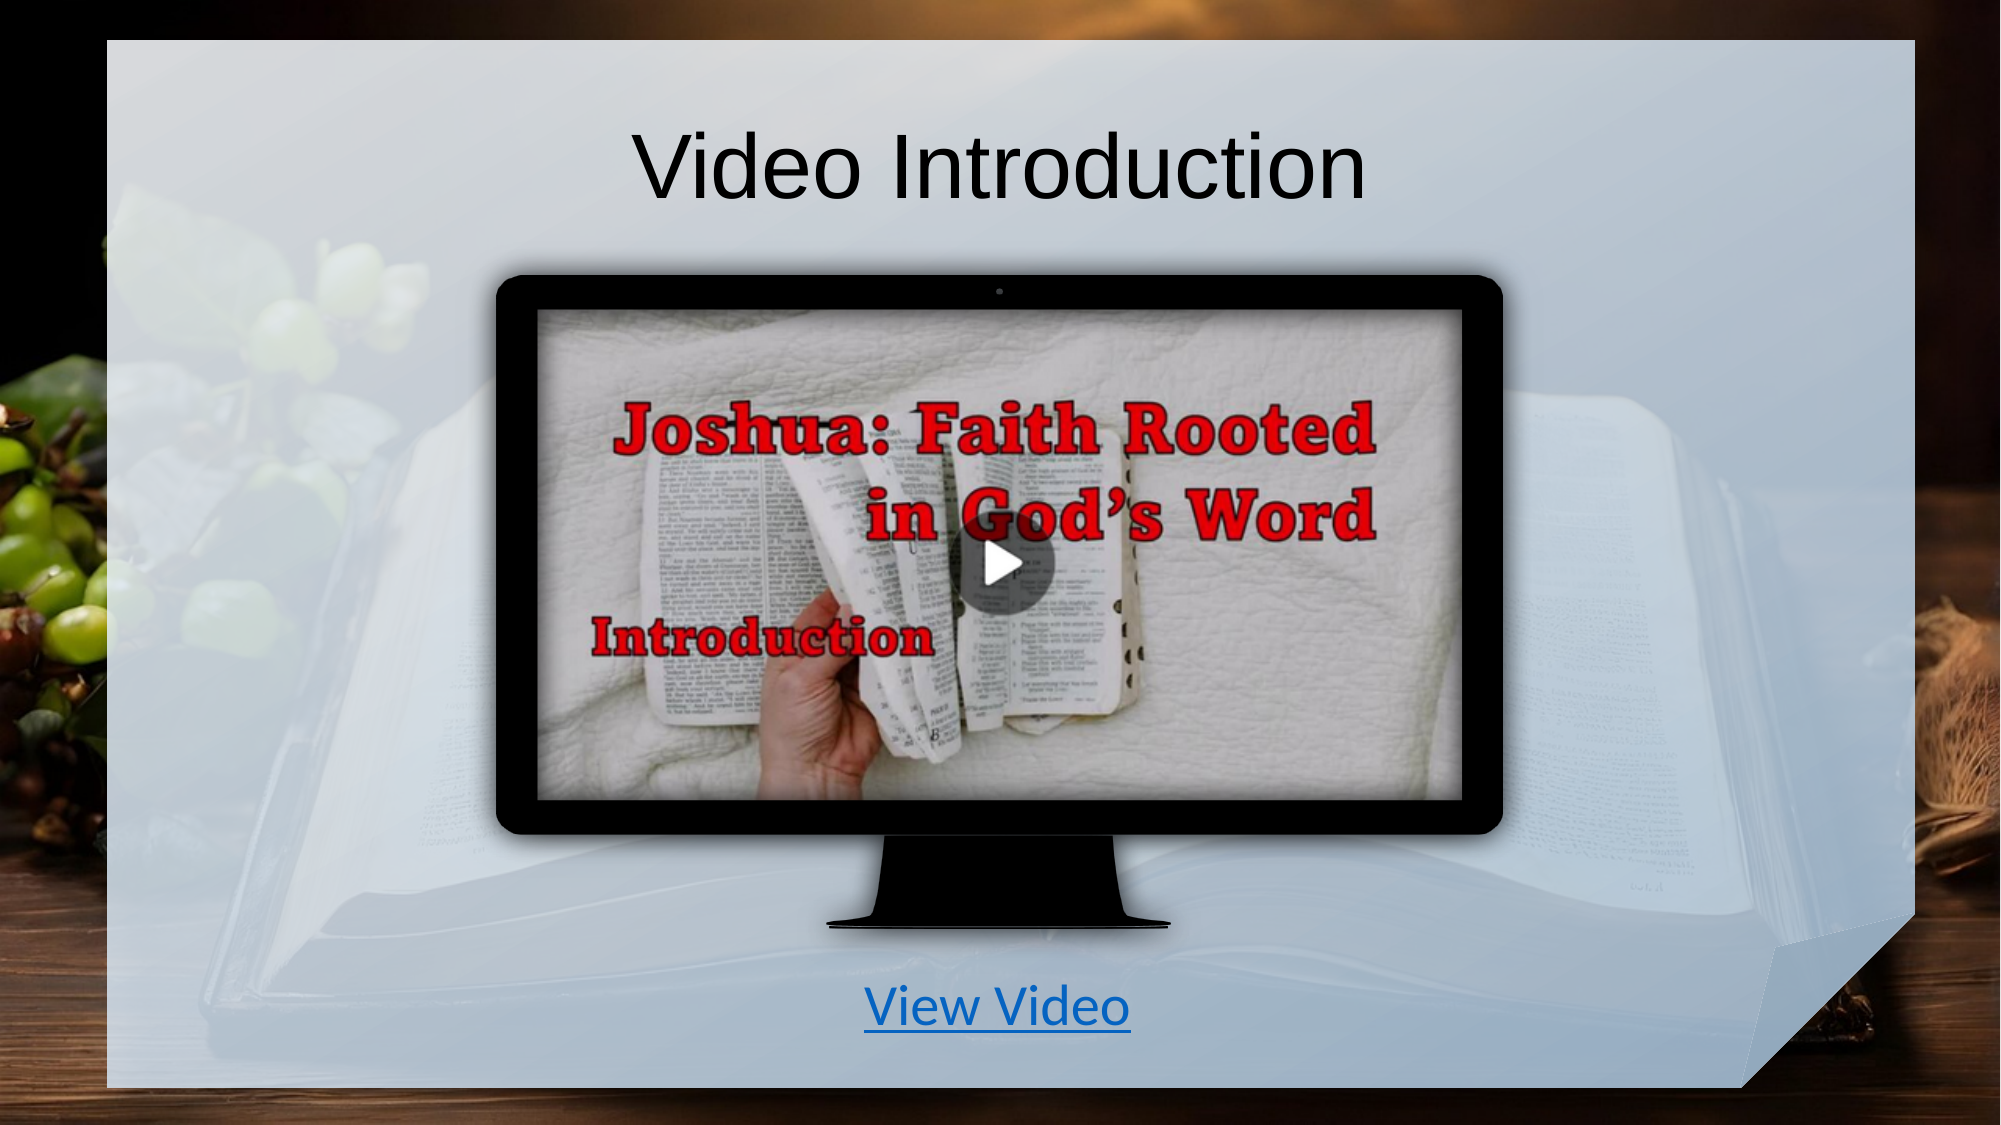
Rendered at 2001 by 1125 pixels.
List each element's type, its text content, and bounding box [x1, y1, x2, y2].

picture [0, 0, 2001, 1125]
text_box View Video [738, 960, 1257, 1045]
title Video Introduction [137, 59, 1863, 278]
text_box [467, 255, 1533, 960]
